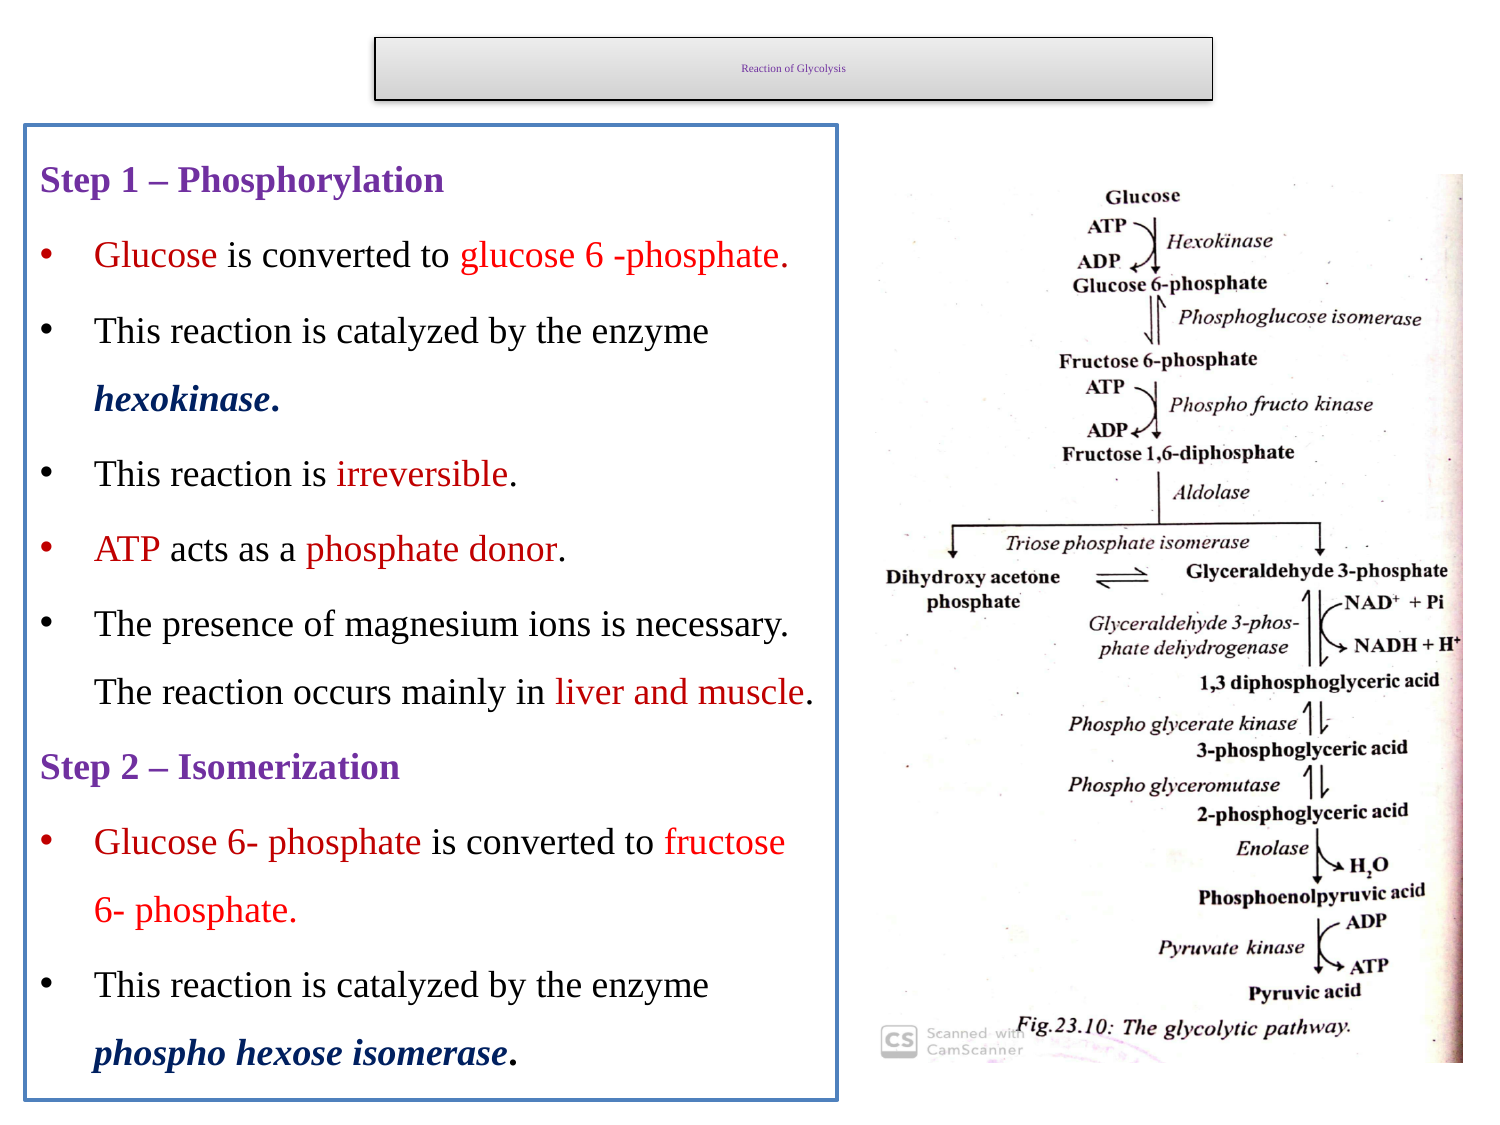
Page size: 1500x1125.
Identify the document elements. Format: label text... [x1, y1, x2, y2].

list Step 1 – Phosphorylation Glucose is converted to glucose 6 -phosphate. This reaction is catalyzed by the enzyme hexokinase. This reaction is irreversible. ATP acts as a phosphate donor. The presence of magnesium ions is necessary. The reaction occurs mainly in liver and muscle. Step 2 – Isomerization Glucose 6- phosphate is converted to fructose 6- phosphate. This reaction is catalyzed by the enzyme phospho hexose isomerase. [23, 123, 839, 1102]
title Reaction of Glycolysis [374, 37, 1213, 101]
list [874, 174, 1463, 1063]
